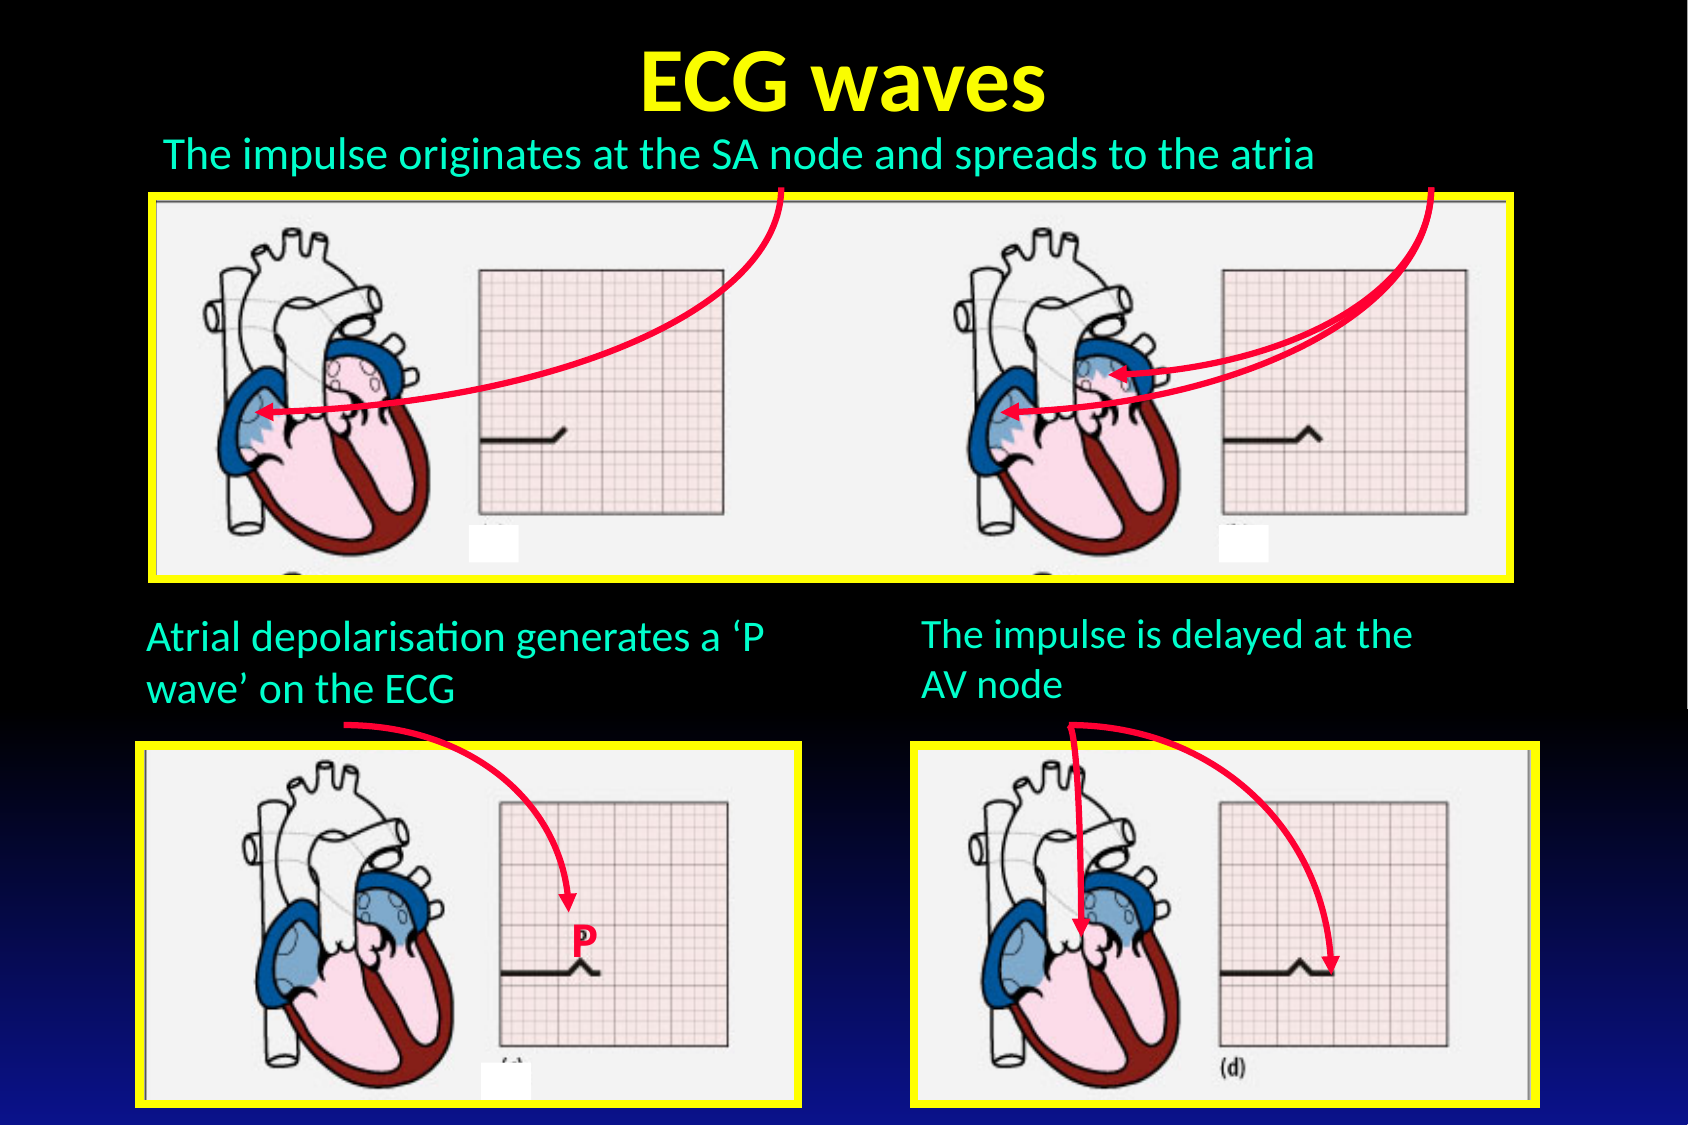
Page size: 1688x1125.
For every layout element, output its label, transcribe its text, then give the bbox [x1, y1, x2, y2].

picture [155, 199, 1507, 575]
text_box [1069, 724, 1181, 748]
picture [143, 749, 795, 1101]
text_box [231, 187, 782, 198]
text_box [981, 187, 1432, 198]
picture [917, 749, 1532, 1101]
text_box [1068, 724, 1075, 748]
text_box The impulse originates at the SA node and spreads to the atria [148, 116, 1331, 186]
text_box ECG waves [0, 12, 1688, 137]
text_box [343, 724, 455, 748]
text_box Atrial depolarisation generates a ‘P wave’ on the ECG [131, 599, 782, 720]
text_box The impulse is delayed at the AV node [906, 599, 1557, 715]
